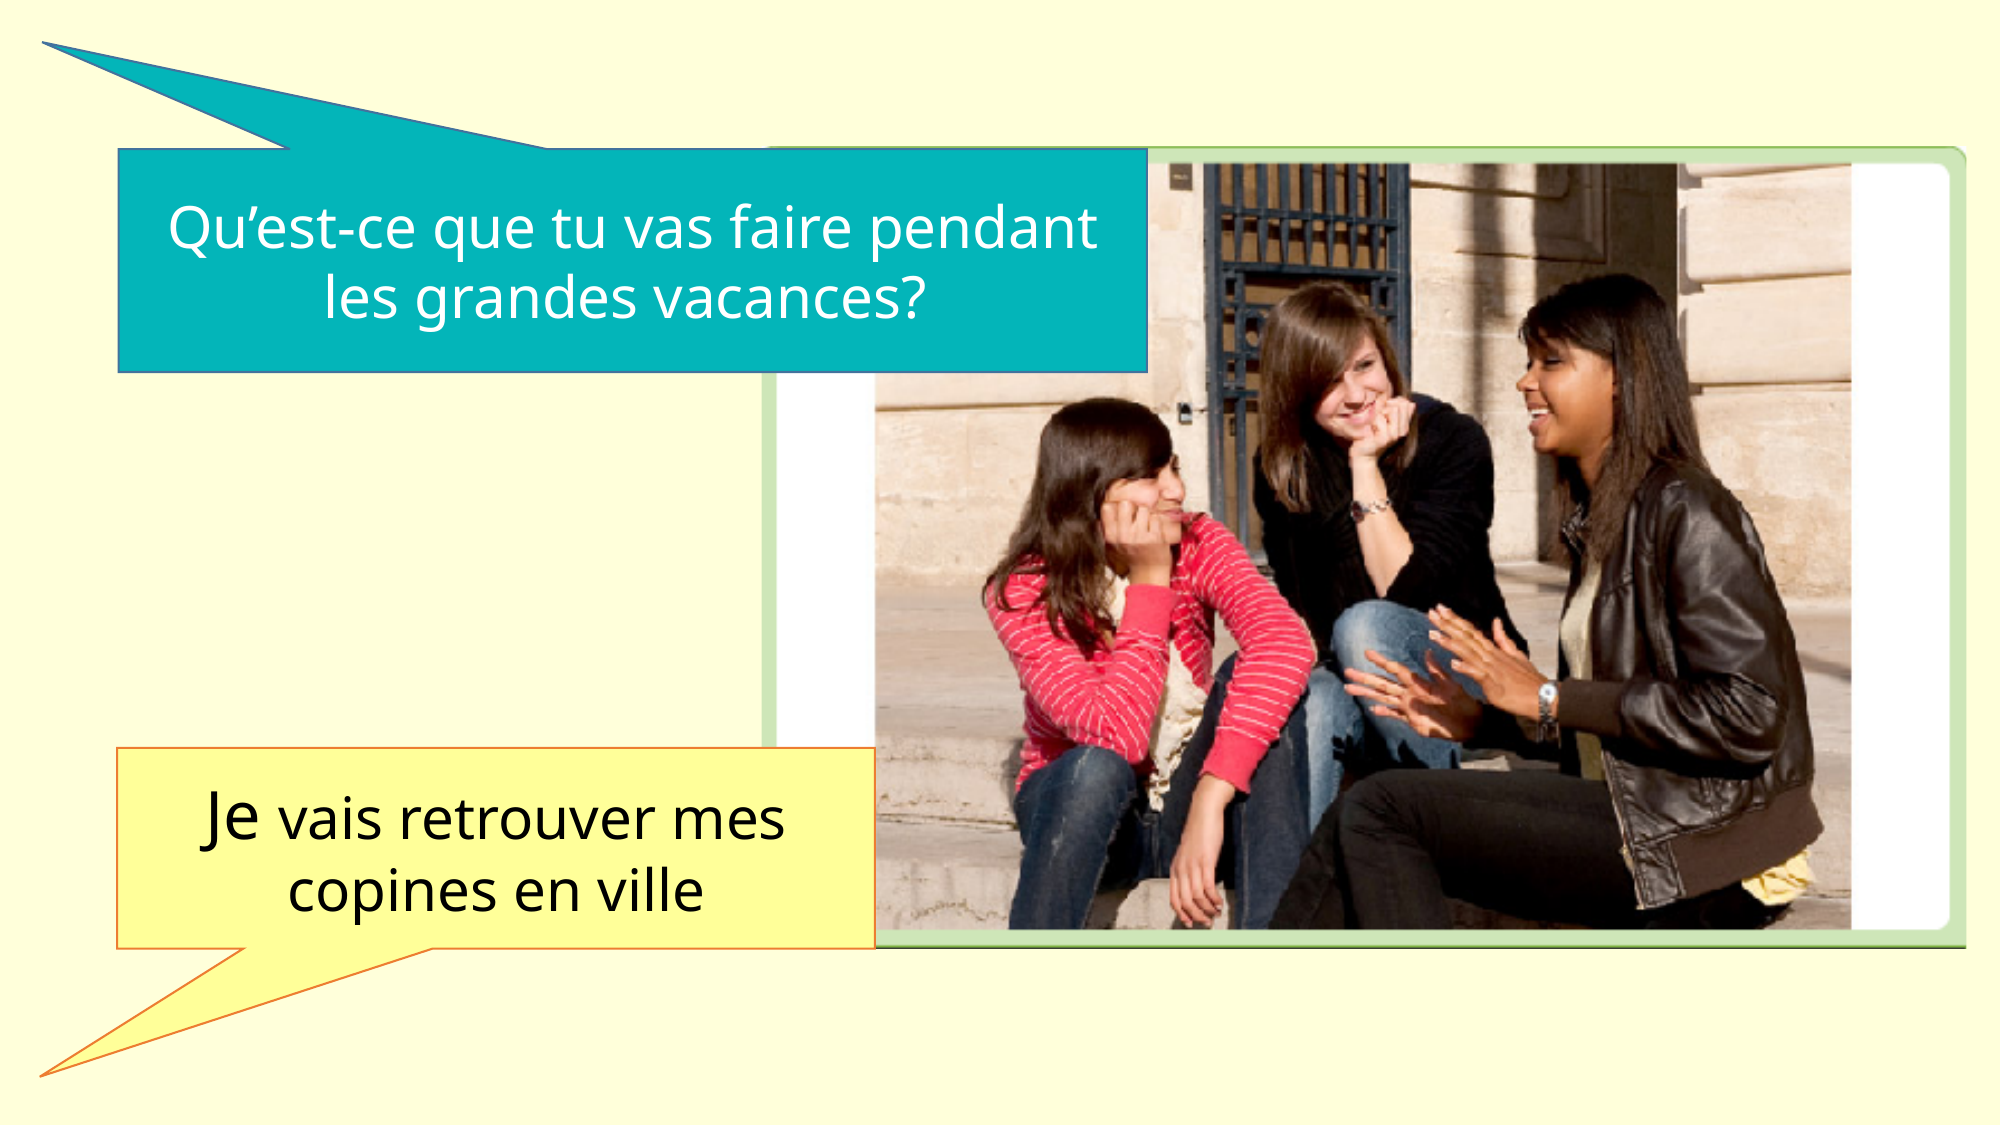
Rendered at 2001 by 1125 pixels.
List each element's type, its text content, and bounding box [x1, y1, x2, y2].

text_box Je vais retrouver mes copines en ville [39, 746, 876, 1078]
picture [761, 146, 1967, 949]
text_box Qu’est-ce que tu vas faire pendant les grandes vacances? [41, 41, 761, 374]
